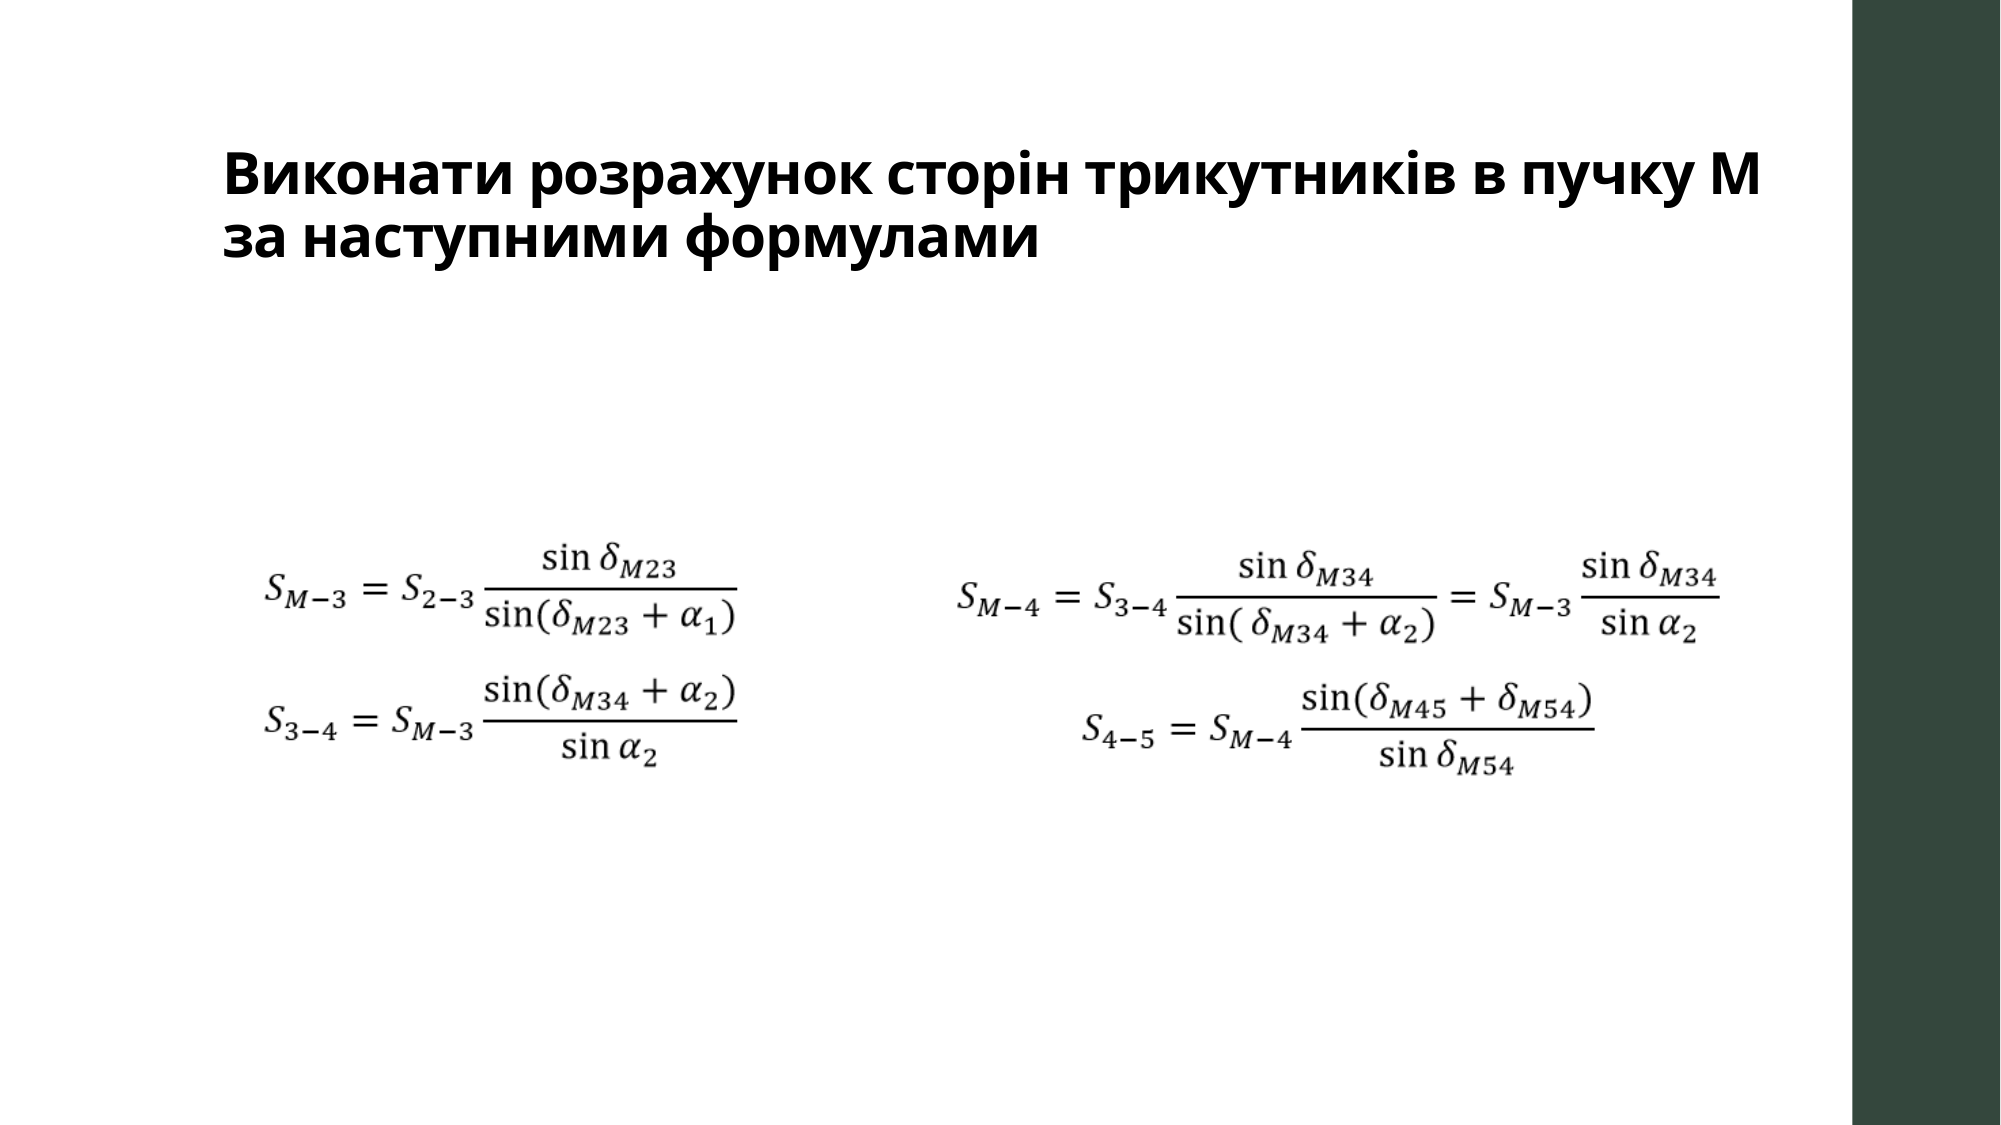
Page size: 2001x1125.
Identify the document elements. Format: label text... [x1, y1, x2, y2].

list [206, 498, 1778, 842]
title Виконати розрахунок сторін трикутників в пучку М за наступними формулами [206, 60, 1797, 278]
